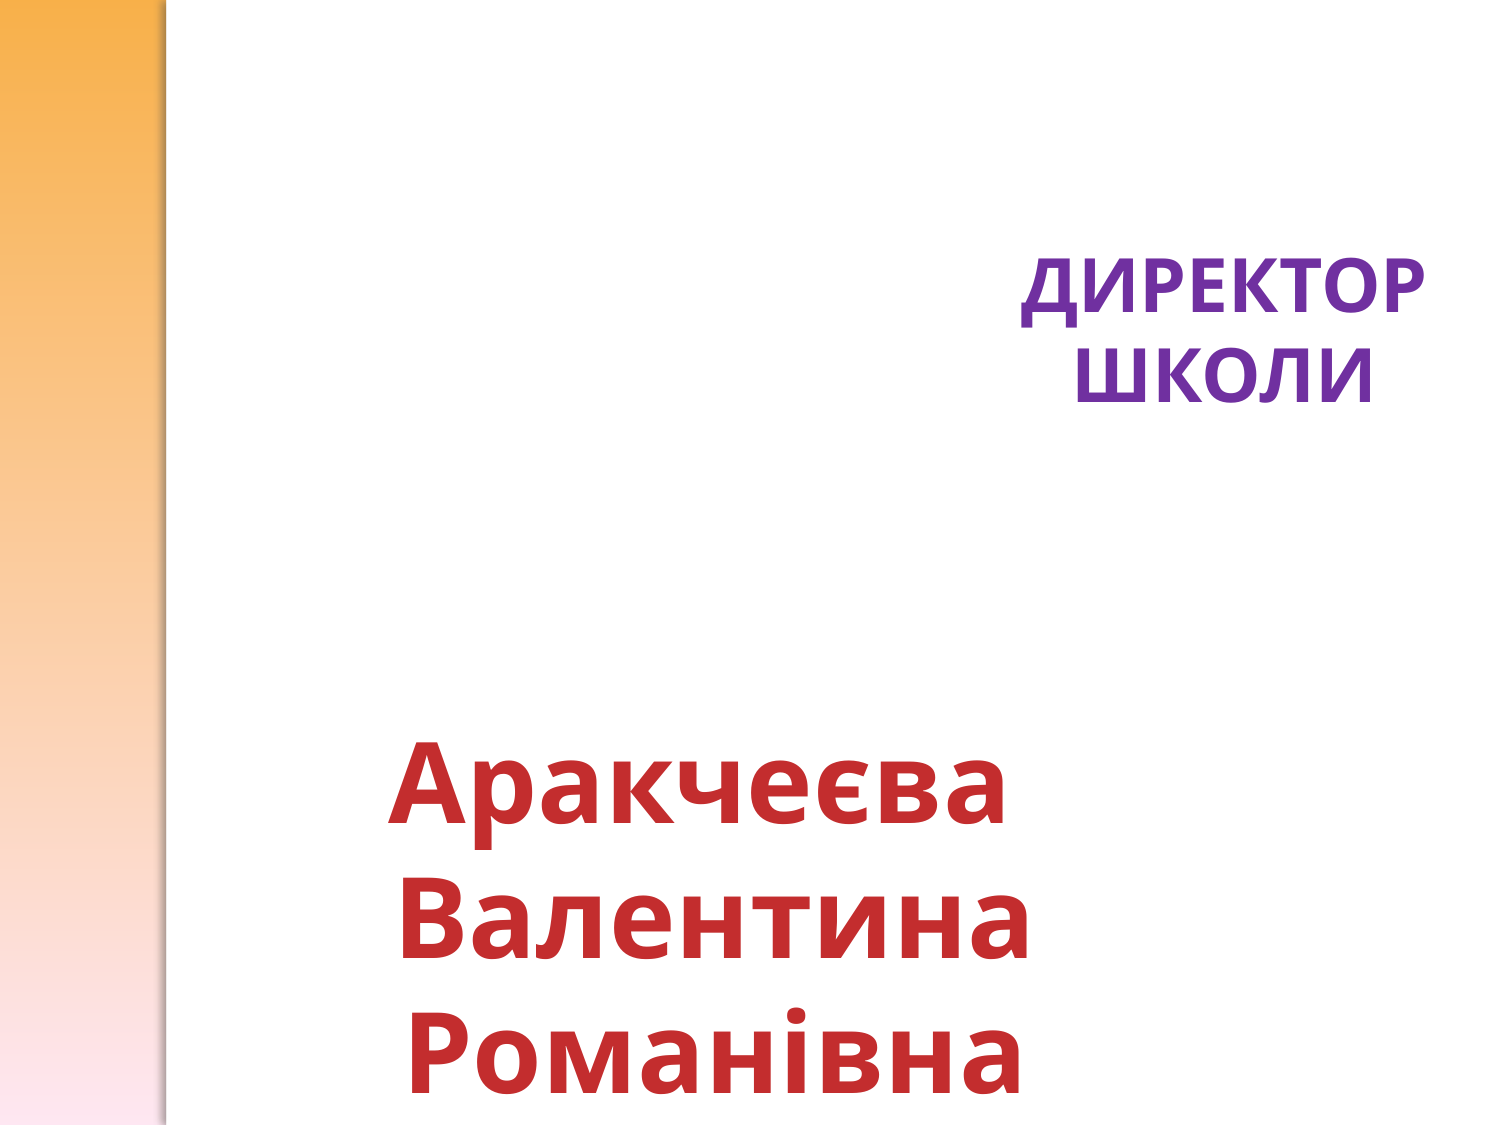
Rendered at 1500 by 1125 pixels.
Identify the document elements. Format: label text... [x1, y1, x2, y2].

text_box Аракчеєва Валентина Романівна [222, 703, 1207, 1123]
text_box Директор школи [996, 230, 1454, 426]
